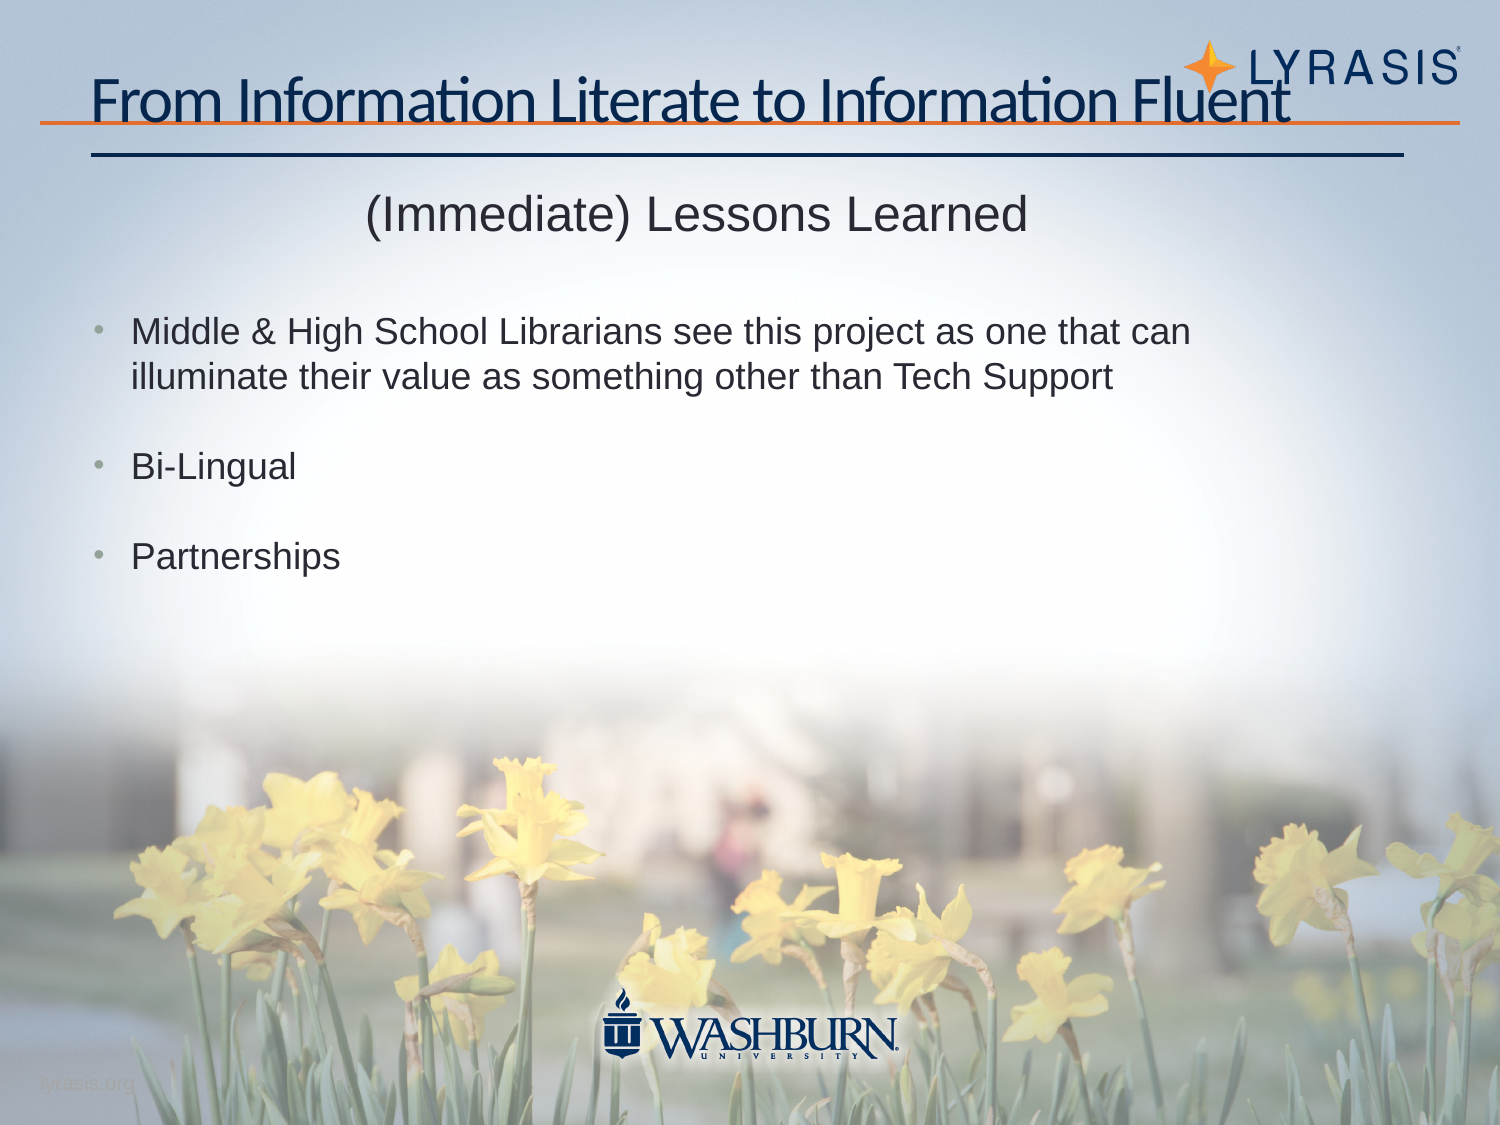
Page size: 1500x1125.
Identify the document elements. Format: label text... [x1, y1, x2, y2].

list (Immediate) Lessons Learned [78, 173, 1316, 265]
list Middle & High School Librarians see this project as one that can illuminate their value as something other than Tech Support Bi-Lingual Partnerships [78, 299, 1316, 721]
picture [0, 0, 1500, 1125]
title From Information Literate to Information Fluent [75, 48, 1425, 174]
